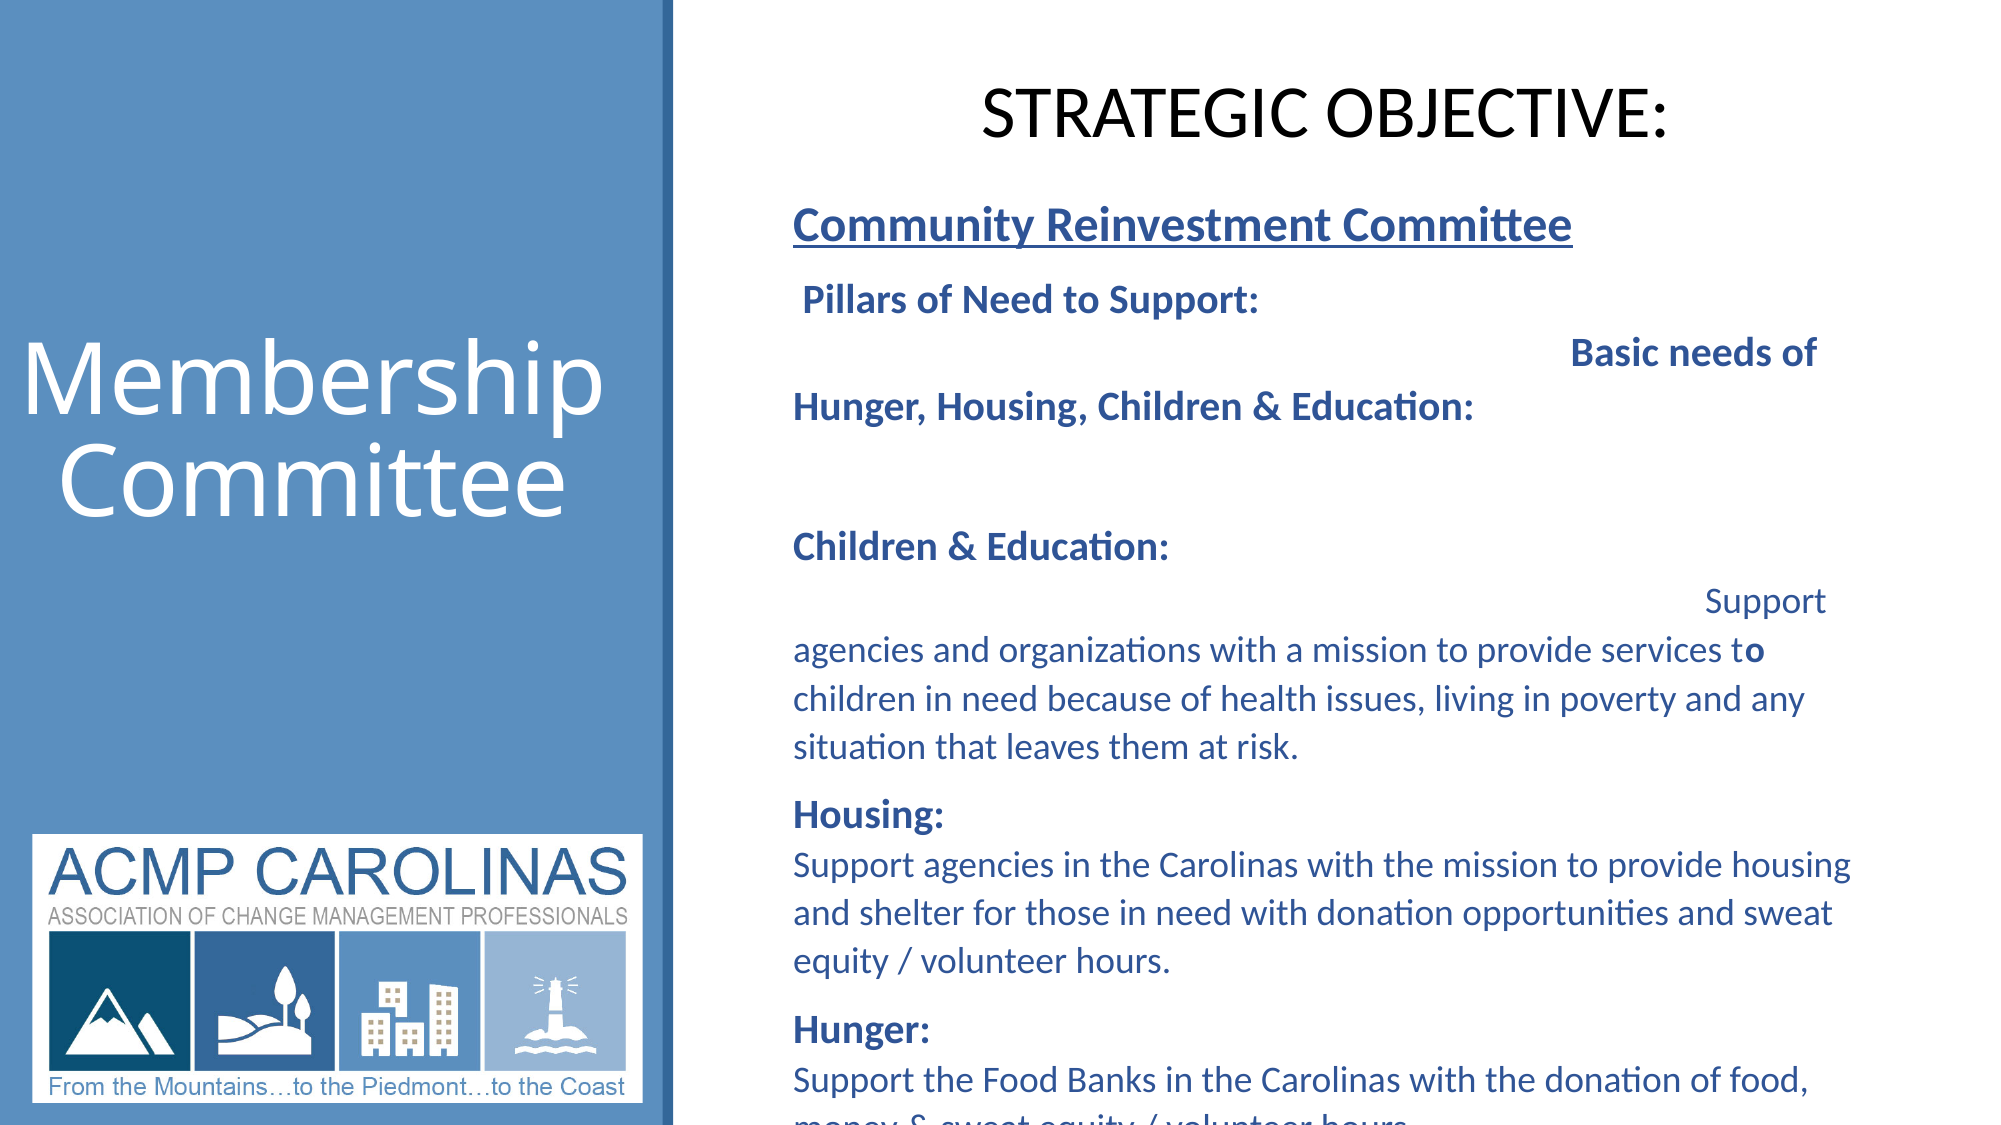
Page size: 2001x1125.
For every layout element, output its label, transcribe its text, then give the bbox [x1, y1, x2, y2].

text_box STRATEGIC OBJECTIVE: [728, 55, 1924, 161]
text_box Community Reinvestment Committee Pillars of Need to Support: Basic needs of Hunger, Housing, Children & Education: Children & Education: Support agencies and organizations with a mission to provide services to children in need because of health issues, living in poverty and any situation that leaves them at risk. Housing: Support agencies in the Carolinas with the mission to provide housing and shelter for those in need with donation opportunities and sweat equity / volunteer hours. Hunger: Support the Food Banks in the Carolinas with the donation of food, money & sweat equity / volunteer hours [778, 179, 1905, 1125]
title Membership Committee [0, 308, 643, 545]
picture [31, 833, 644, 1104]
